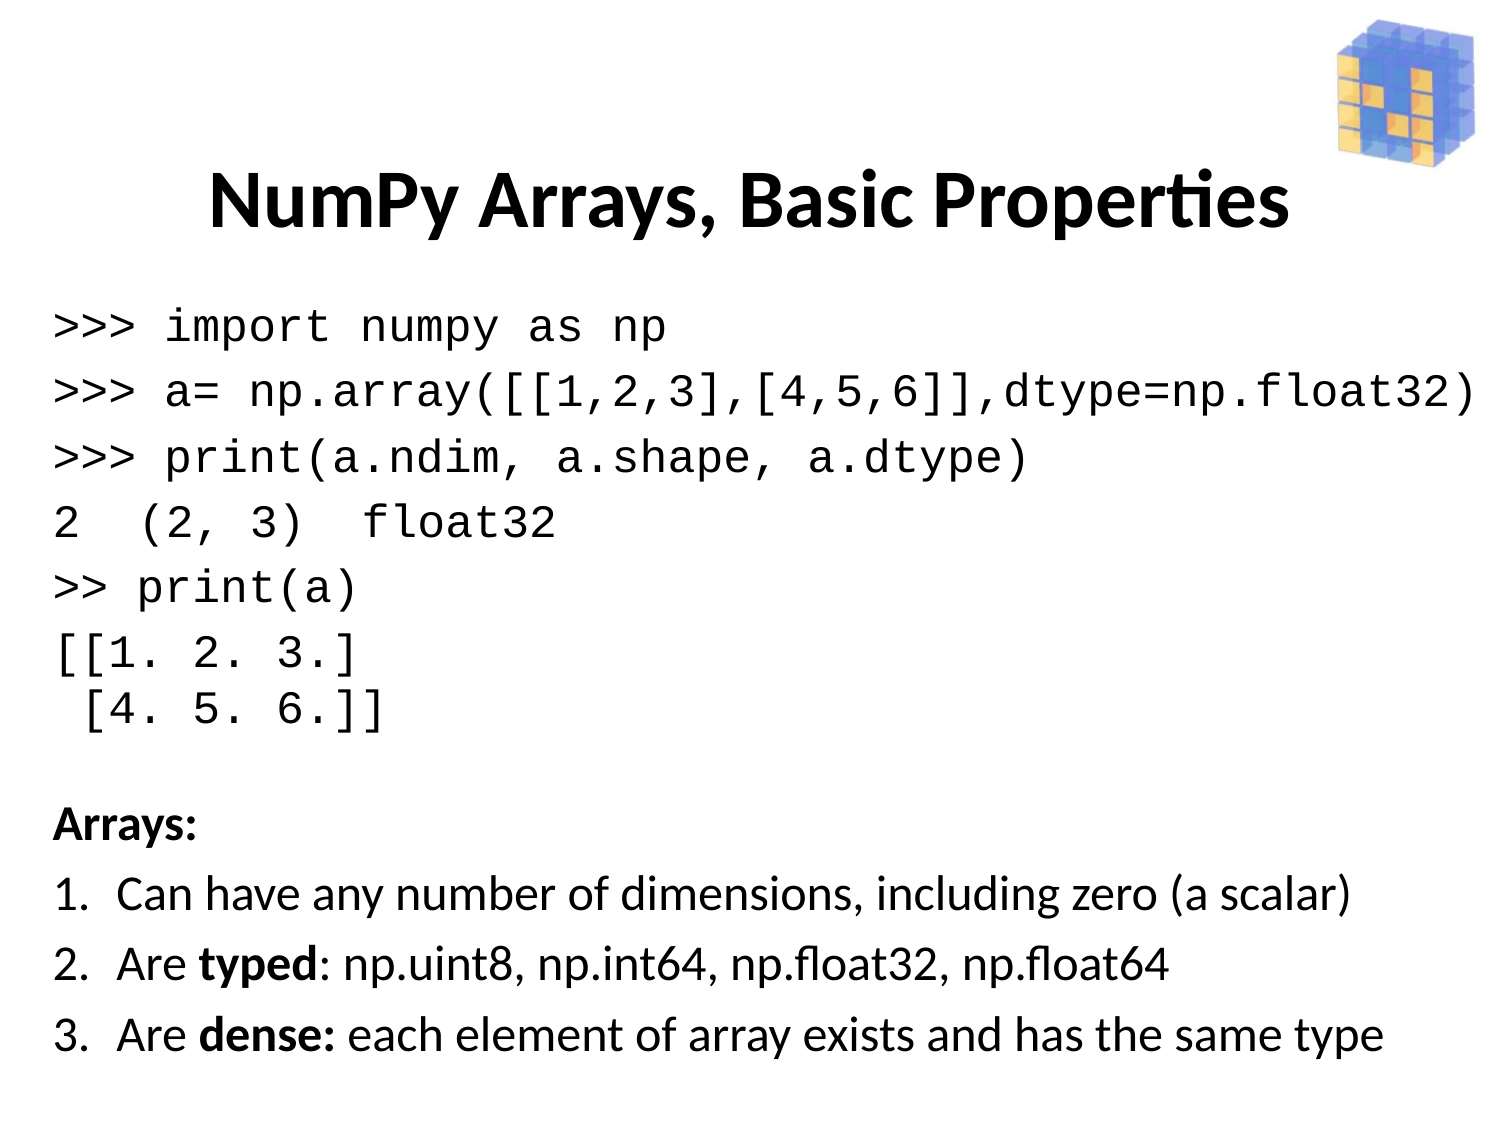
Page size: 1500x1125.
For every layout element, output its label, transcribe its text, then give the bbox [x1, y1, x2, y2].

list >>> import numpy as np >>> a= np.array([[1,2,3],[4,5,6]],dtype=np.float32) >>> print(a.ndim, a.shape, a.dtype) (2, 3) float32 >> print(a) [[1. 2. 3.] [4. 5. 6.]] Arrays: Can have any number of dimensions, including zero (a scalar) Are typed: np.uint8, np.int64, np.float32, np.float64 Are dense: each element of array exists and has the same type [37, 287, 1500, 1088]
title NumPy Arrays, Basic Properties [112, 99, 1388, 287]
picture [1312, 0, 1500, 188]
